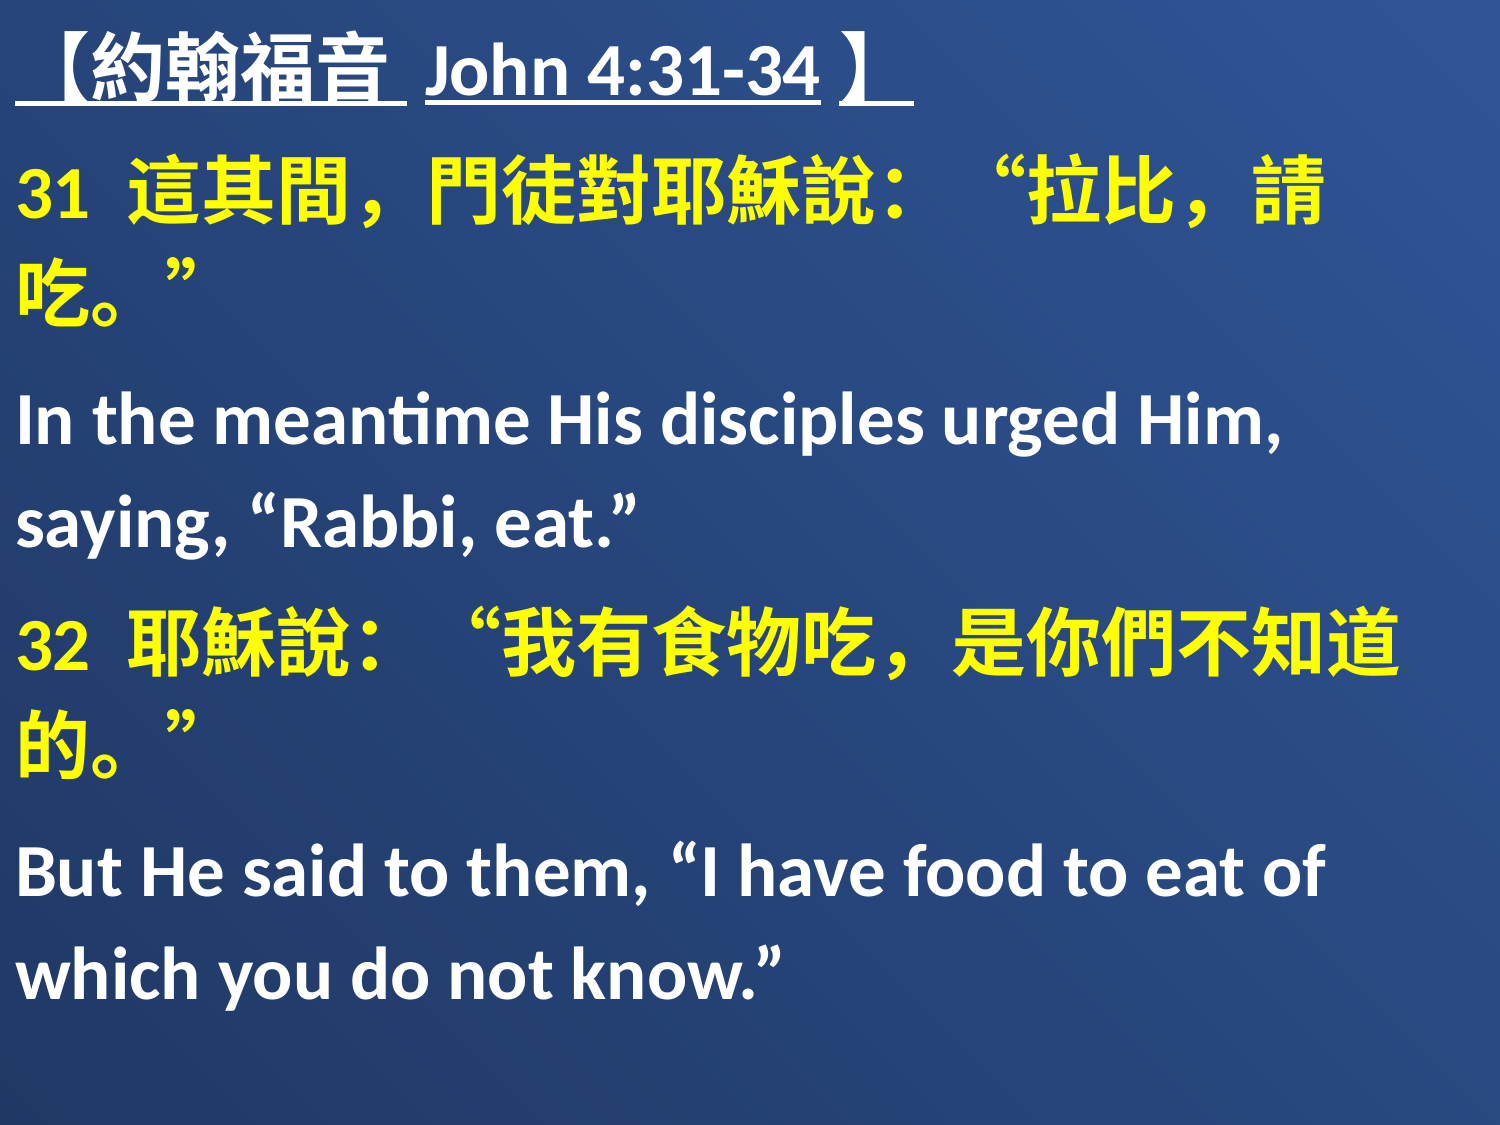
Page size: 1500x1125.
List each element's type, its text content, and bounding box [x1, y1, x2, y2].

subtitle 【約翰福音 John 4:31-34】 31 這其間，門徒對耶穌說：“拉比，請吃。” In the meantime His disciples urged Him, saying, “Rabbi, eat.” 32 耶穌說：“我有食物吃，是你們不知道的。” But He said to them, “I have food to eat of which you do not know.” [0, 0, 1500, 1125]
